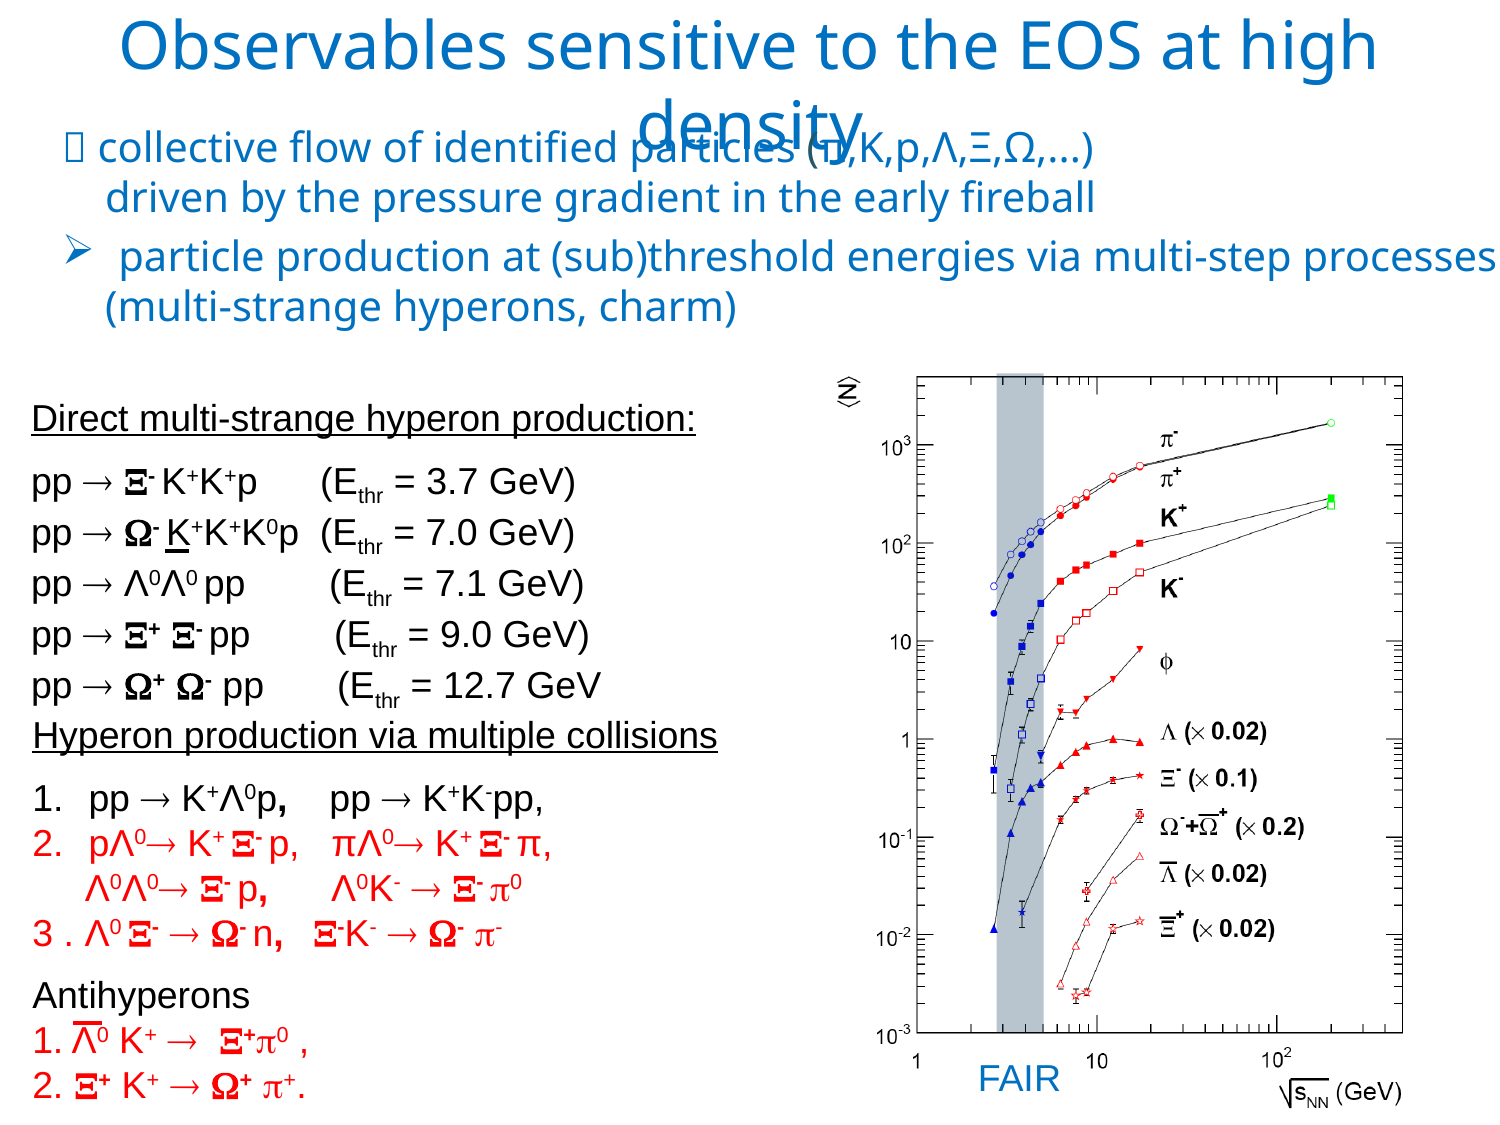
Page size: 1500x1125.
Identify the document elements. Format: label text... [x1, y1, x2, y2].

text_box Hyperon production via multiple collisions pp  K+Λ0p, pp  K+K-pp, pΛ0 K+ - p, πΛ0 K+ - π, Λ0Λ0 - p, Λ0K-  - 0 3 . Λ0 -  - n, -K-  - - Antihyperons 1. Λ0 K+  +0 , 2. + K+  + +. [17, 703, 768, 1114]
text_box  collective flow of identified particles (π,K,p,Λ,Ξ,Ω,...) driven by the pressure gradient in the early fireball [47, 113, 1500, 221]
picture [817, 347, 1434, 1125]
text_box particle production at (sub)threshold energies via multi-step processes (multi-strange hyperons, charm) [47, 221, 1500, 337]
text_box Direct multi-strange hyperon production: pp  - K+K+p (Ethr = 3.7 GeV) pp  - K+K+K0p (Ethr = 7.0 GeV) pp  Λ0Λ0 pp (Ethr = 7.1 GeV) pp  + - pp (Ethr = 9.0 GeV) pp  + - pp (Ethr = 12.7 GeV [16, 386, 767, 720]
text_box Observables sensitive to the EOS at high density [0, 0, 1500, 171]
